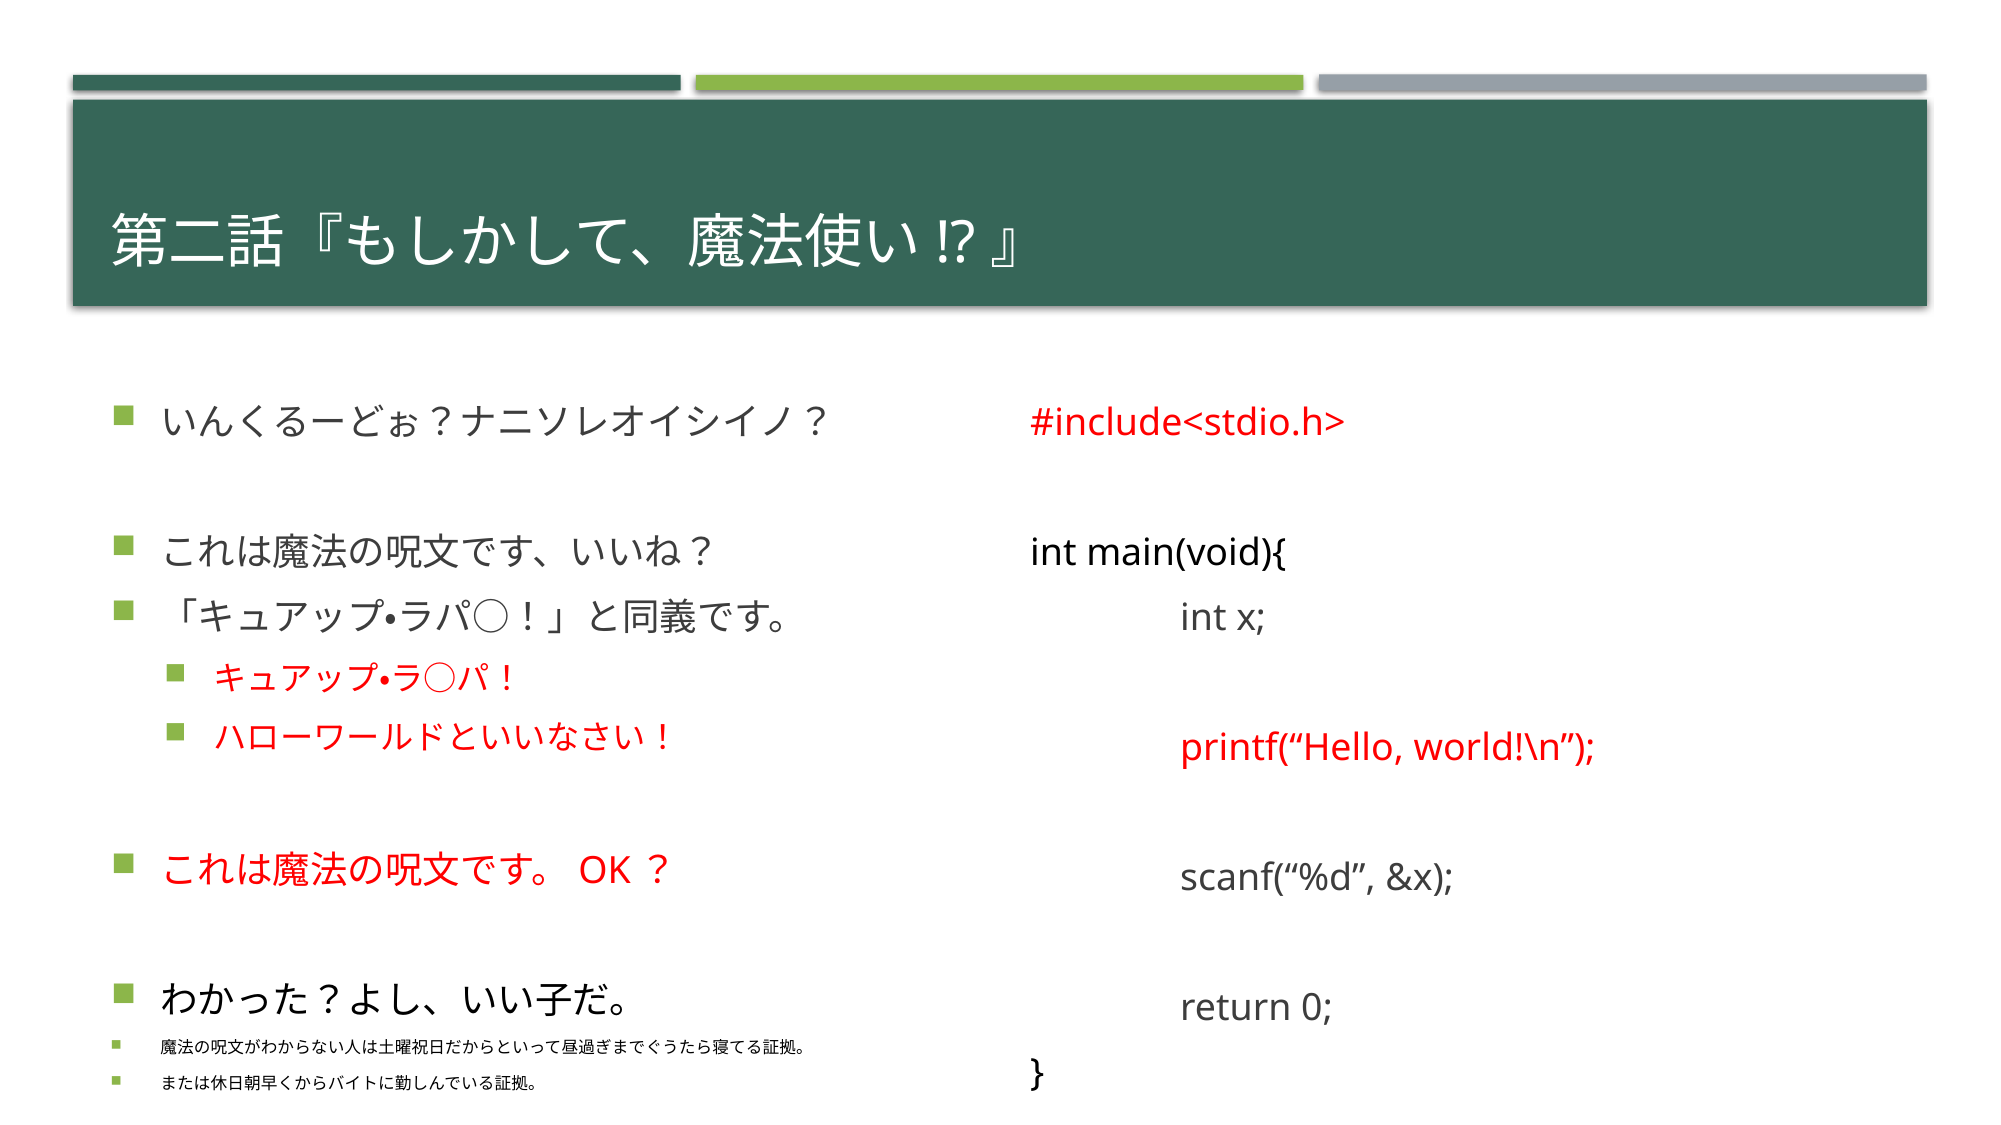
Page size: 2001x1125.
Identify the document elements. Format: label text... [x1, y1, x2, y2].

list いんくるーどぉ？ナニソレオイシイノ？ これは魔法の呪文です、いいね？ 「キュアップ・ラパ○！」と同義です。 キュアップ・ラ○パ！ ハローワールドといいなさい！ これは魔法の呪文です。OK？ わかった？よし、いい子だ。 魔法の呪文がわからない人は土曜祝日だからといって昼過ぎまでぐうたら寝てる証拠。 または休日朝早くからバイトに勤しんでいる証拠。 [95, 365, 985, 1125]
list #include<stdio.h> int main(void){ int x; printf(“Hello, world!\n”); scanf(“%d”, &x); return 0; } [1015, 365, 1905, 1125]
title 第二話『もしかして、魔法使い!?』 [95, 119, 1905, 282]
